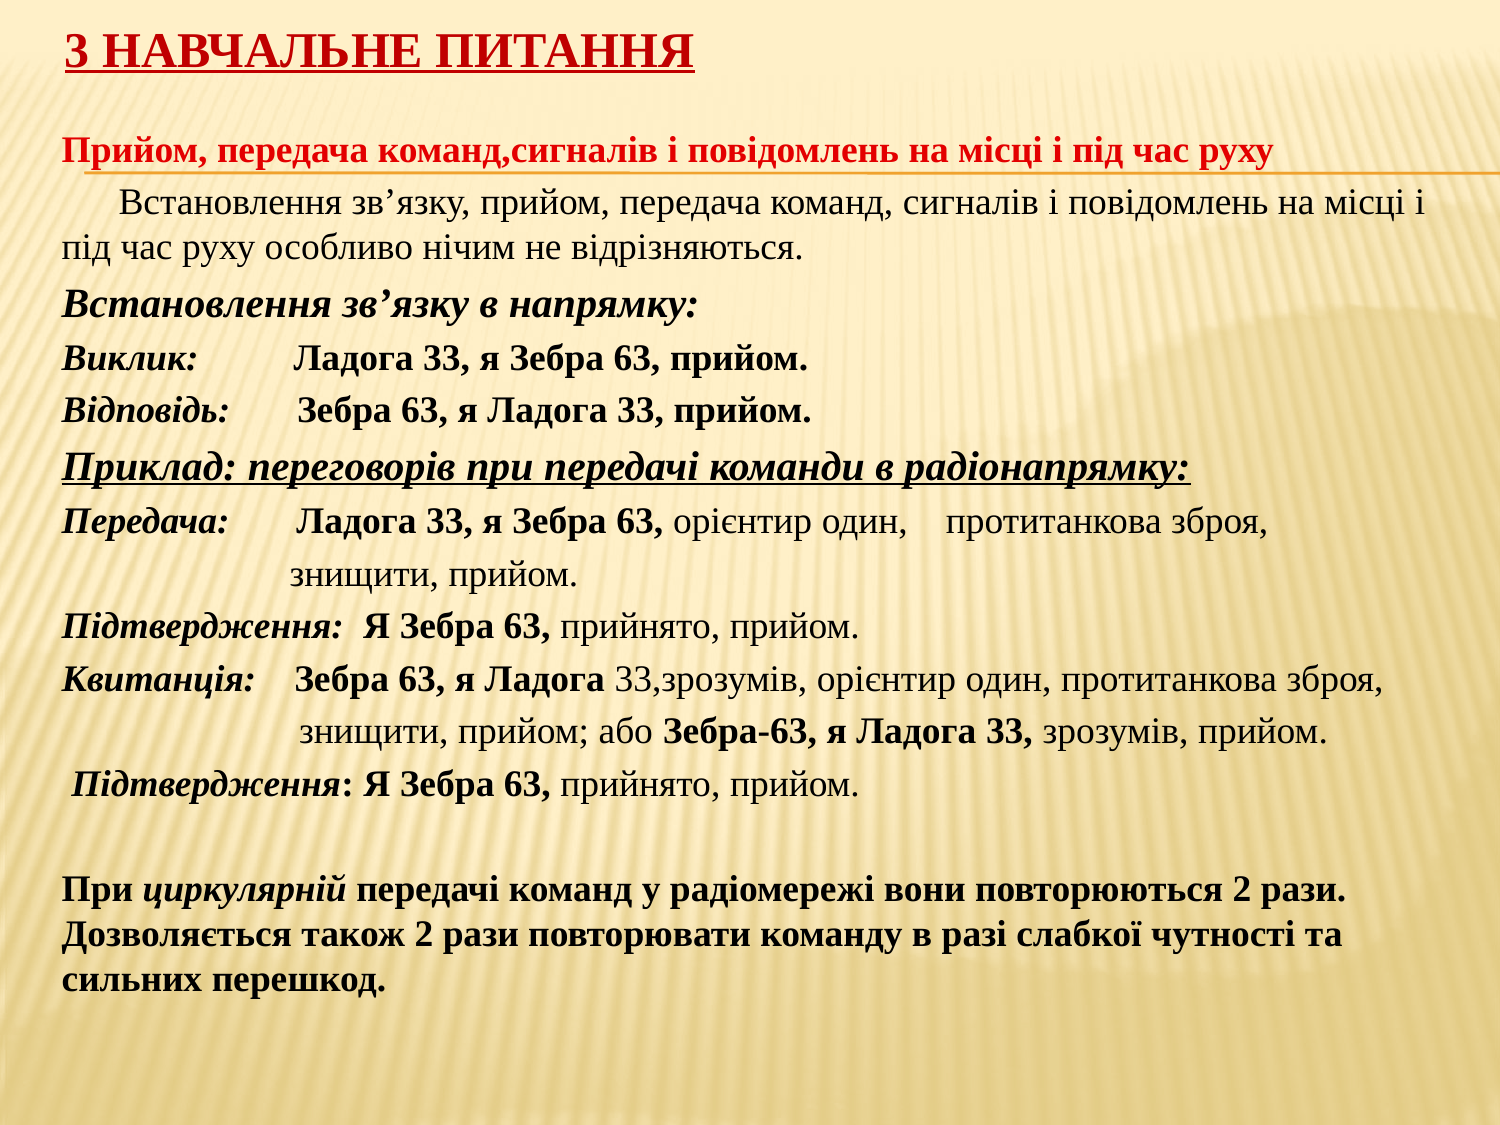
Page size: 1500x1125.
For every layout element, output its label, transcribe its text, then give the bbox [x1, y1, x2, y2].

list Прийом, передача команд,сигналів і повідомлень на місці і під час руху Встановлення зв’язку, прийом, передача команд, сигналів і повідомлень на місці і під час руху особливо нічим не відрізняються. Встановлення зв’язку в напрямку: Виклик: Ладога 33, я Зебра 63, прийом. Відповідь: Зебра 63, я Ладога 33, прийом. Приклад: переговорів при передачі команди в радіонапрямку: Передача: Ладога 33, я Зебра 63, орієнтир один, протитанкова зброя, знищити, прийом. Підтвердження: Я Зебра 63, прийнято, прийом. Квитанція: Зебра 63, я Ладога 33,зрозумів, орієнтир один, протитанкова зброя, знищити, прийом; або Зебра-63, я Ладога 33, зрозумів, прийом. Підтвердження: Я Зебра 63, прийнято, прийом. При циркулярній передачі команд у радіомережі вони повторюються 2 рази. Дозволяється також 2 рази повторювати команду в разі слабкої чутності та сильних перешкод. [46, 117, 1472, 1021]
title 3 навчальне питання [50, 0, 1475, 95]
